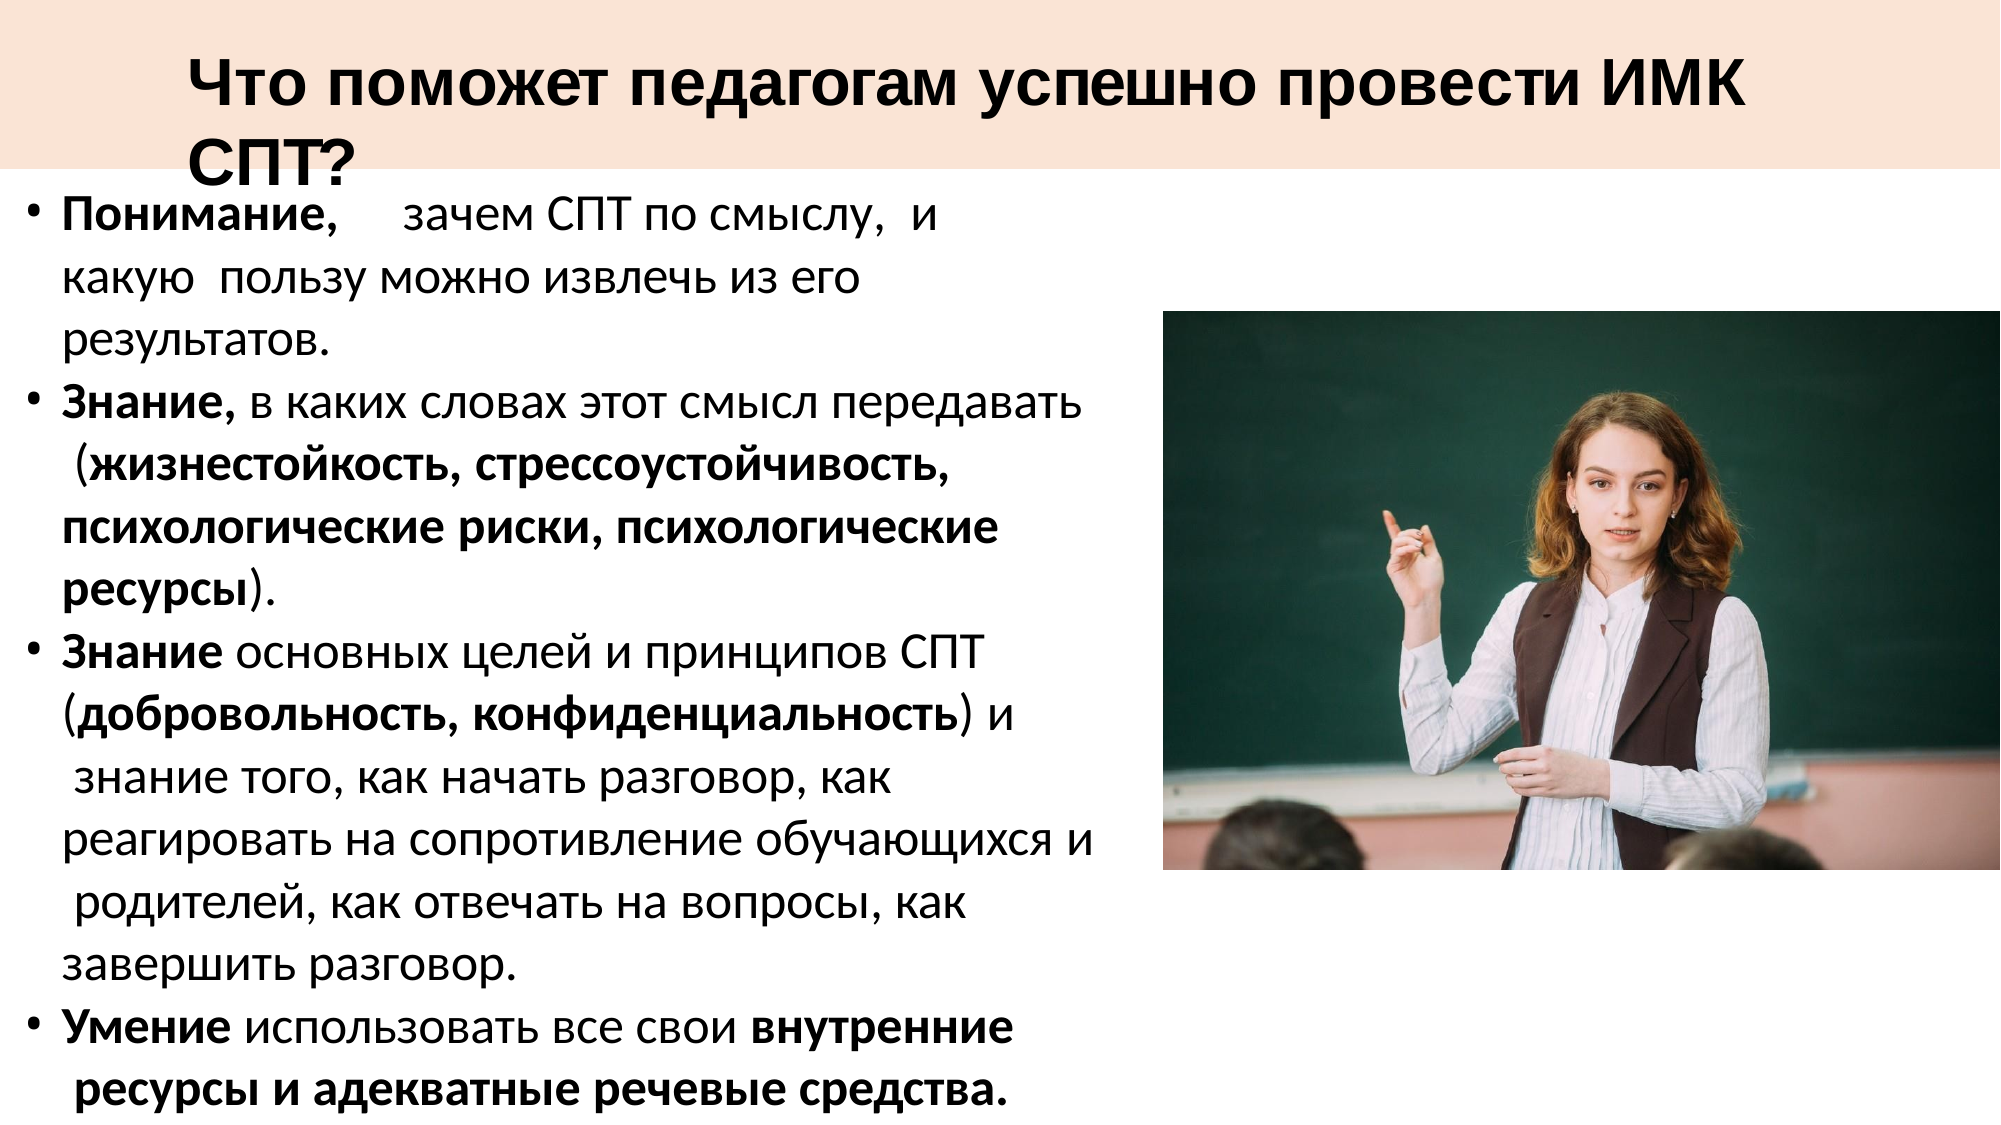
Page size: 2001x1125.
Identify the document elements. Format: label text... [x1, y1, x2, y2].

title Что поможет педагогам успешно провести ИМК СПТ? [185, 36, 1813, 227]
text_box Понимание, зачем СПТ по смыслу, и какую пользу можно извлечь из его результатов. Знание, в каких словах этот смысл передавать (жизнестойкость, стрессоустойчивость, психологические риски, психологические ресурсы). Знание основных целей и принципов СПТ (добровольность, конфиденциальность) и знание того, как начать разговор, как реагировать на сопротивление обучающихся и родителей, как отвечать на вопросы, как завершить разговор. Умение использовать все свои внутренние ресурсы и адекватные речевые средства. [22, 176, 1105, 1116]
text_box [0, 0, 2000, 169]
picture [1163, 311, 2000, 870]
